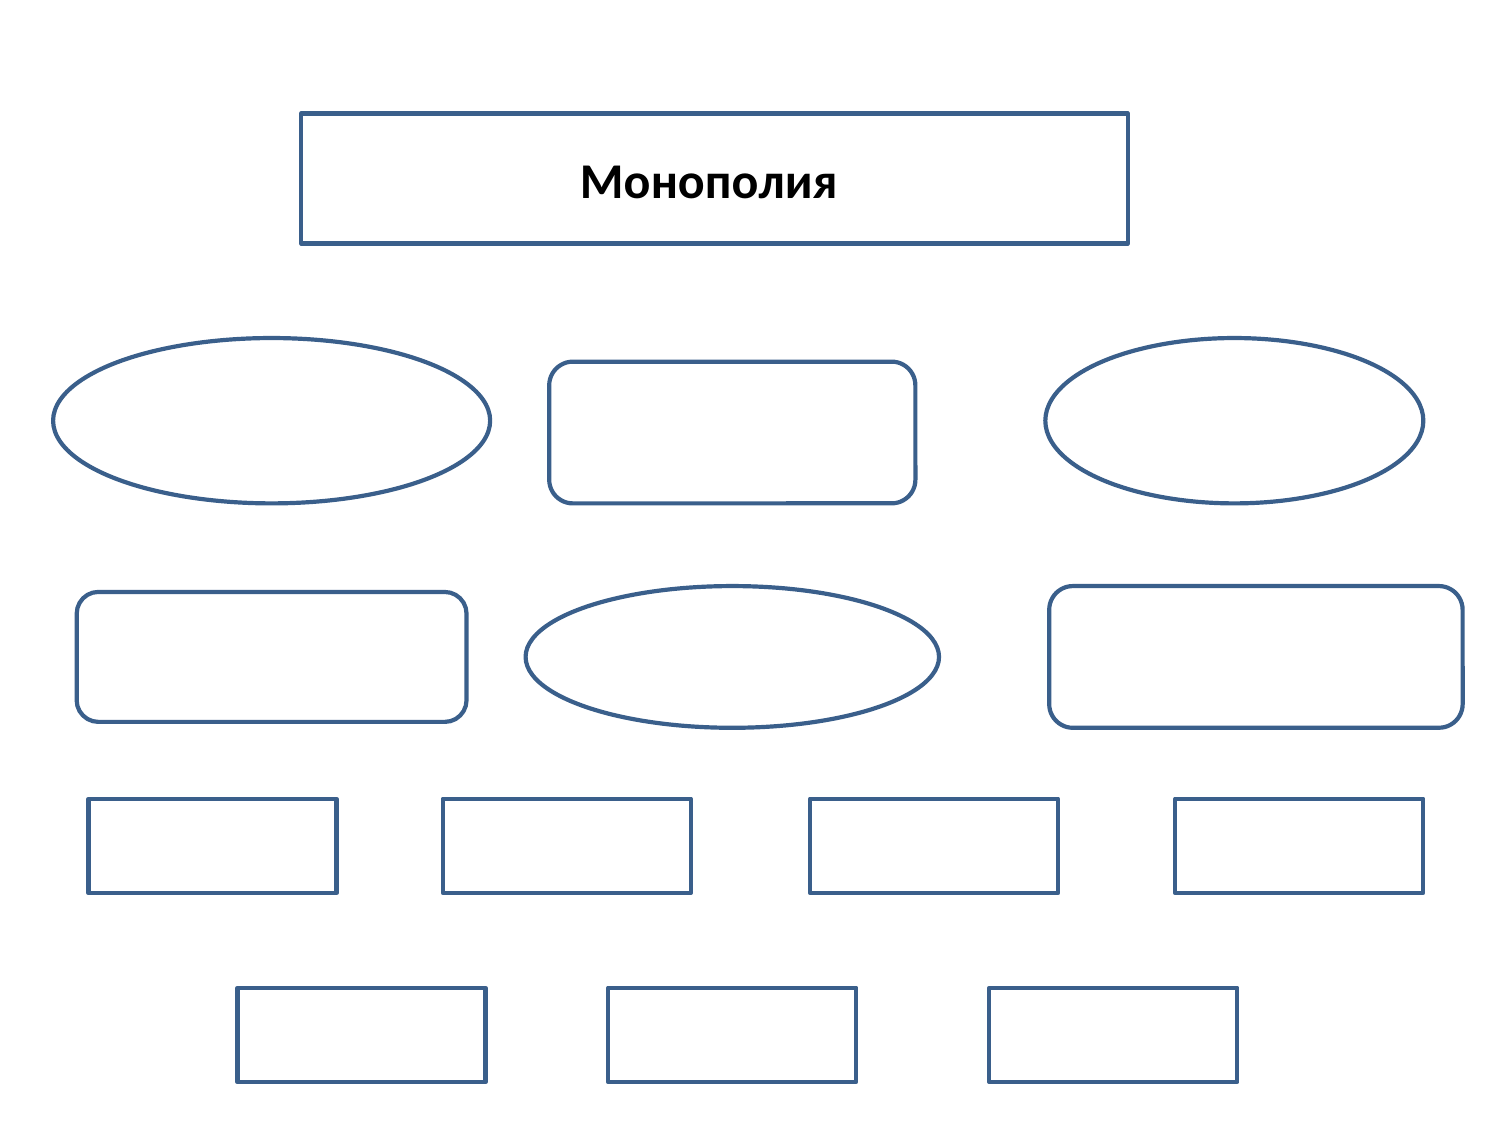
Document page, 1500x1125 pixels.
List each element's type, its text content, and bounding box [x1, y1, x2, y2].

text_box [808, 797, 1060, 895]
text_box [606, 986, 858, 1084]
text_box [441, 797, 693, 895]
text_box [1173, 797, 1425, 895]
text_box [235, 986, 488, 1084]
text_box [74, 589, 469, 724]
text_box [51, 335, 493, 506]
text_box [86, 797, 339, 895]
text_box [1047, 583, 1465, 730]
text_box Монополия [299, 111, 1130, 246]
text_box [1043, 335, 1426, 506]
text_box [987, 986, 1239, 1084]
text_box [547, 359, 918, 506]
text_box [523, 583, 942, 730]
